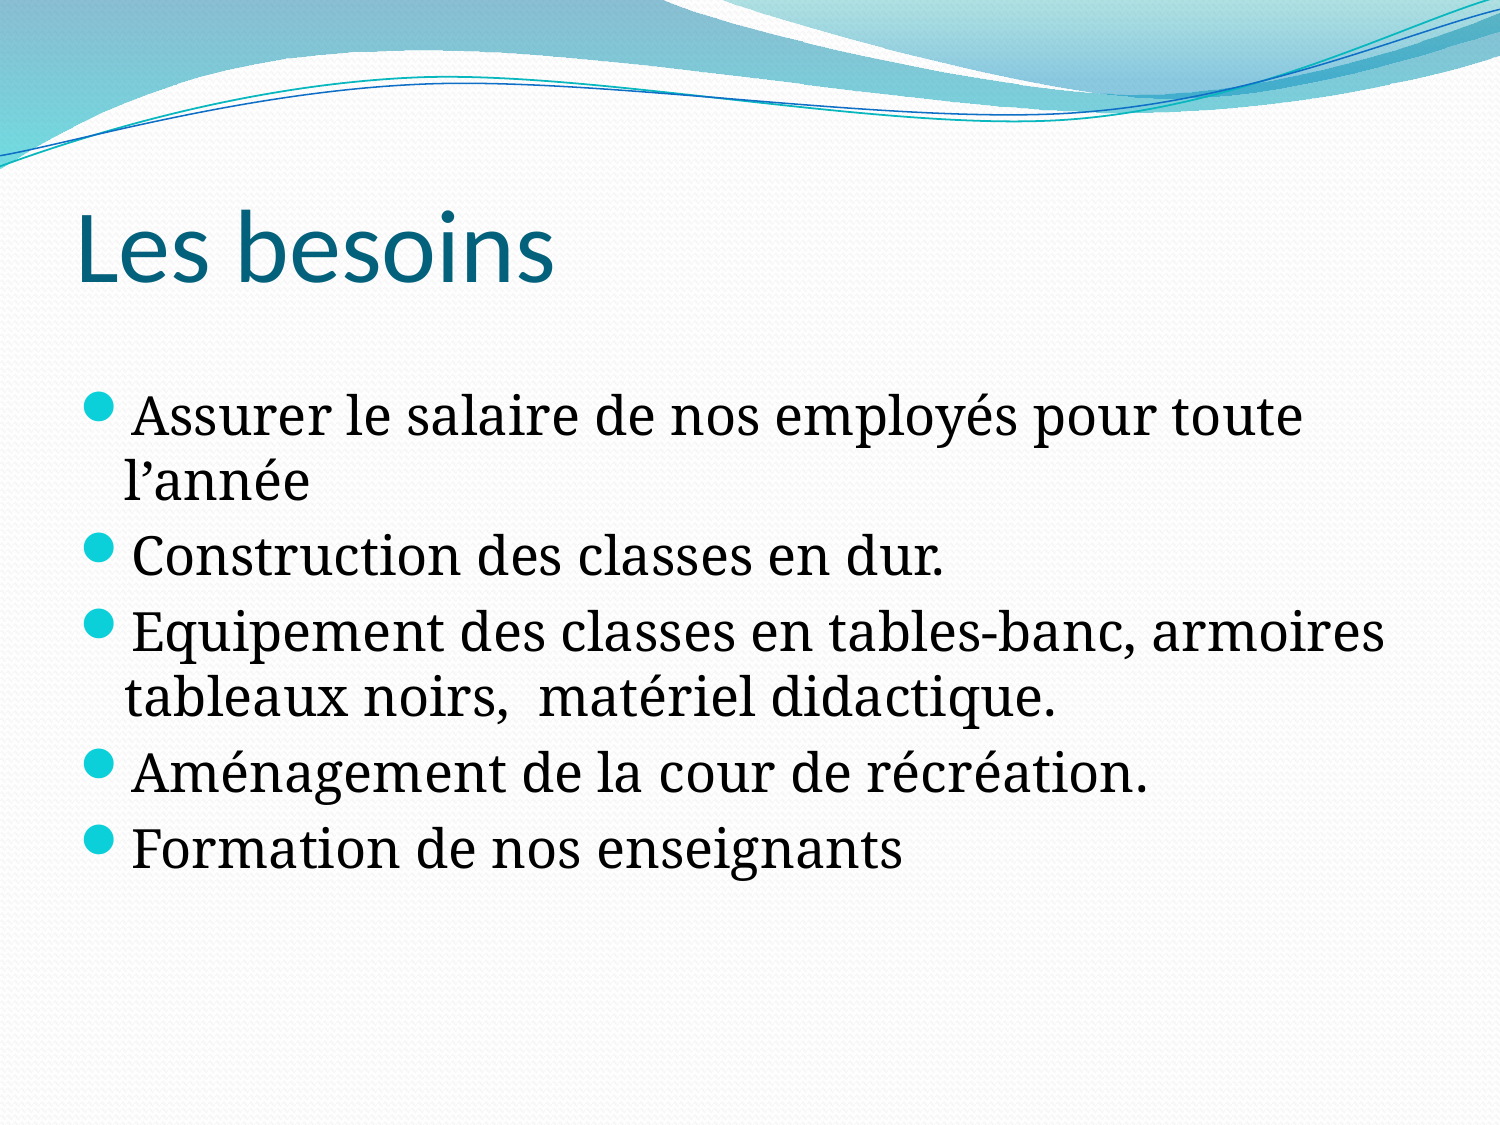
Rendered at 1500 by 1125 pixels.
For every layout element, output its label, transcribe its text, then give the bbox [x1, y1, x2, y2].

title Les besoins [75, 115, 1425, 303]
list Assurer le salaire de nos employés pour toute l’année Construction des classes en dur. Equipement des classes en tables-banc, armoires tableaux noirs, matériel didactique. Aménagement de la cour de récréation. Formation de nos enseignants [64, 373, 1415, 1094]
